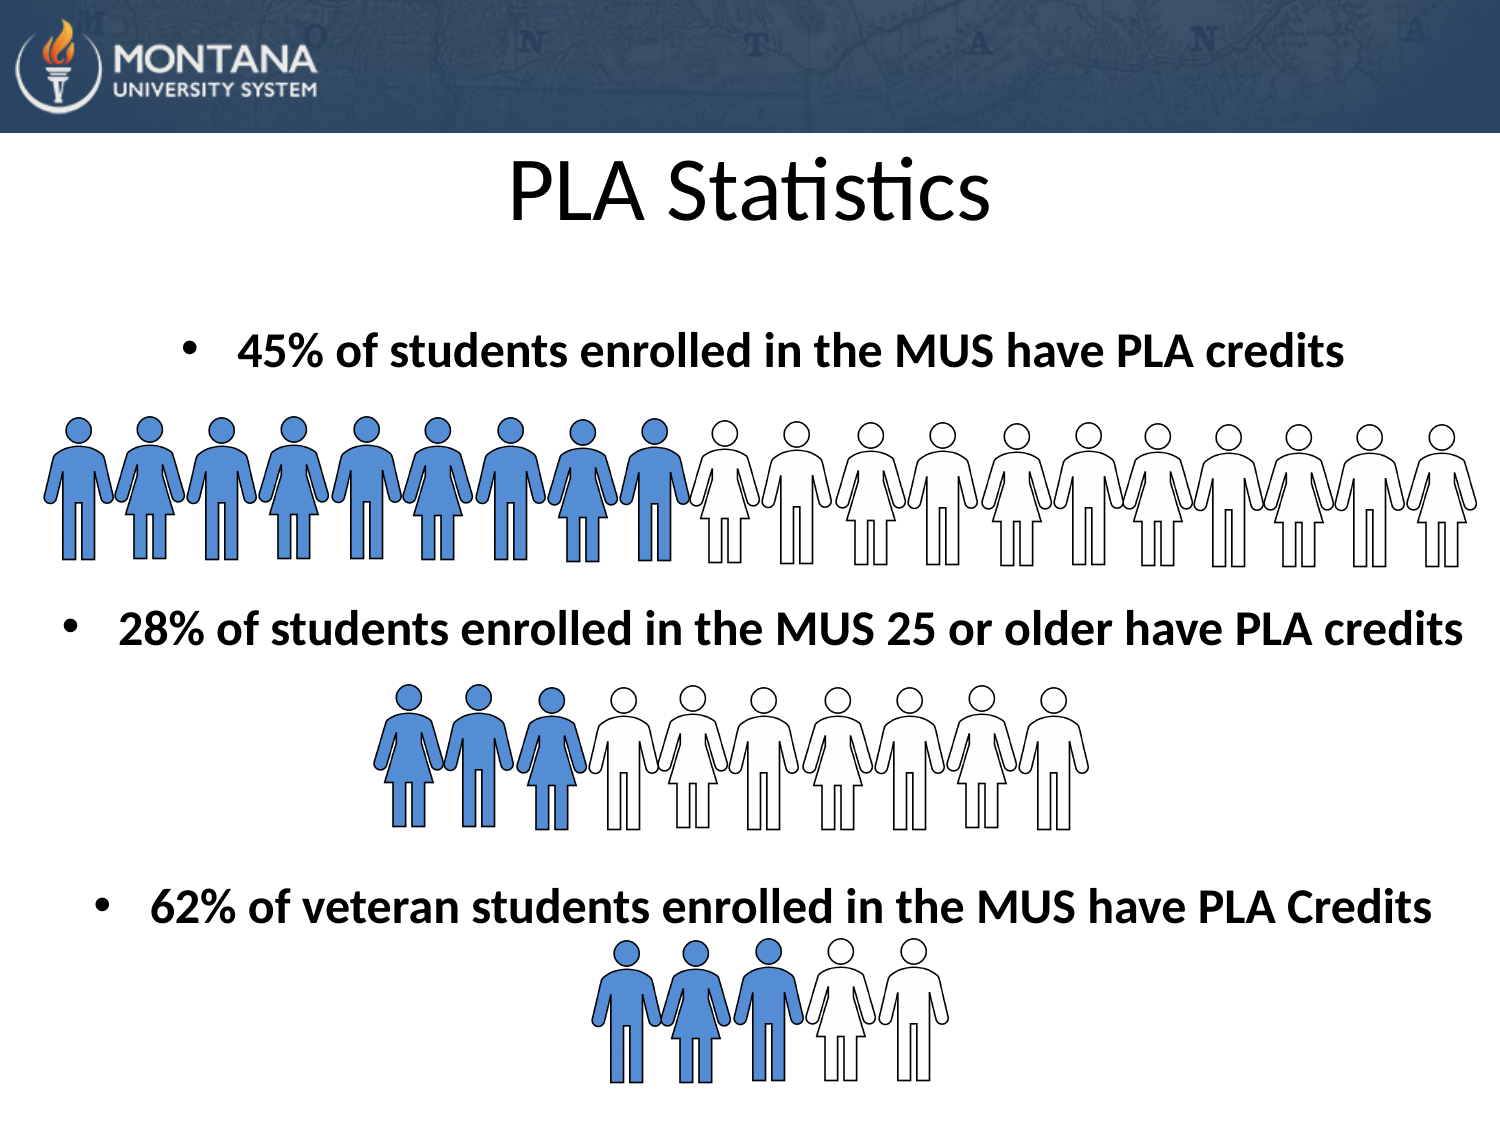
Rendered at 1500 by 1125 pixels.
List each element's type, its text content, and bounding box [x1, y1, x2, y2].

picture [3, 412, 1500, 572]
picture [551, 934, 989, 1087]
title PLA Statistics [75, 142, 1425, 278]
picture [0, 0, 1500, 134]
picture [333, 680, 1129, 834]
text_box 45% of students enrolled in the MUS have PLA credits 28% of students enrolled in the MUS 25 or older have PLA credits 62% of veteran students enrolled in the MUS have PLA Credits [26, 309, 1500, 419]
text_box 45% of students enrolled in the MUS have PLA credits 28% of students enrolled in the MUS 25 or older have PLA credits 62% of veteran students enrolled in the MUS have PLA Credits [26, 573, 1500, 942]
